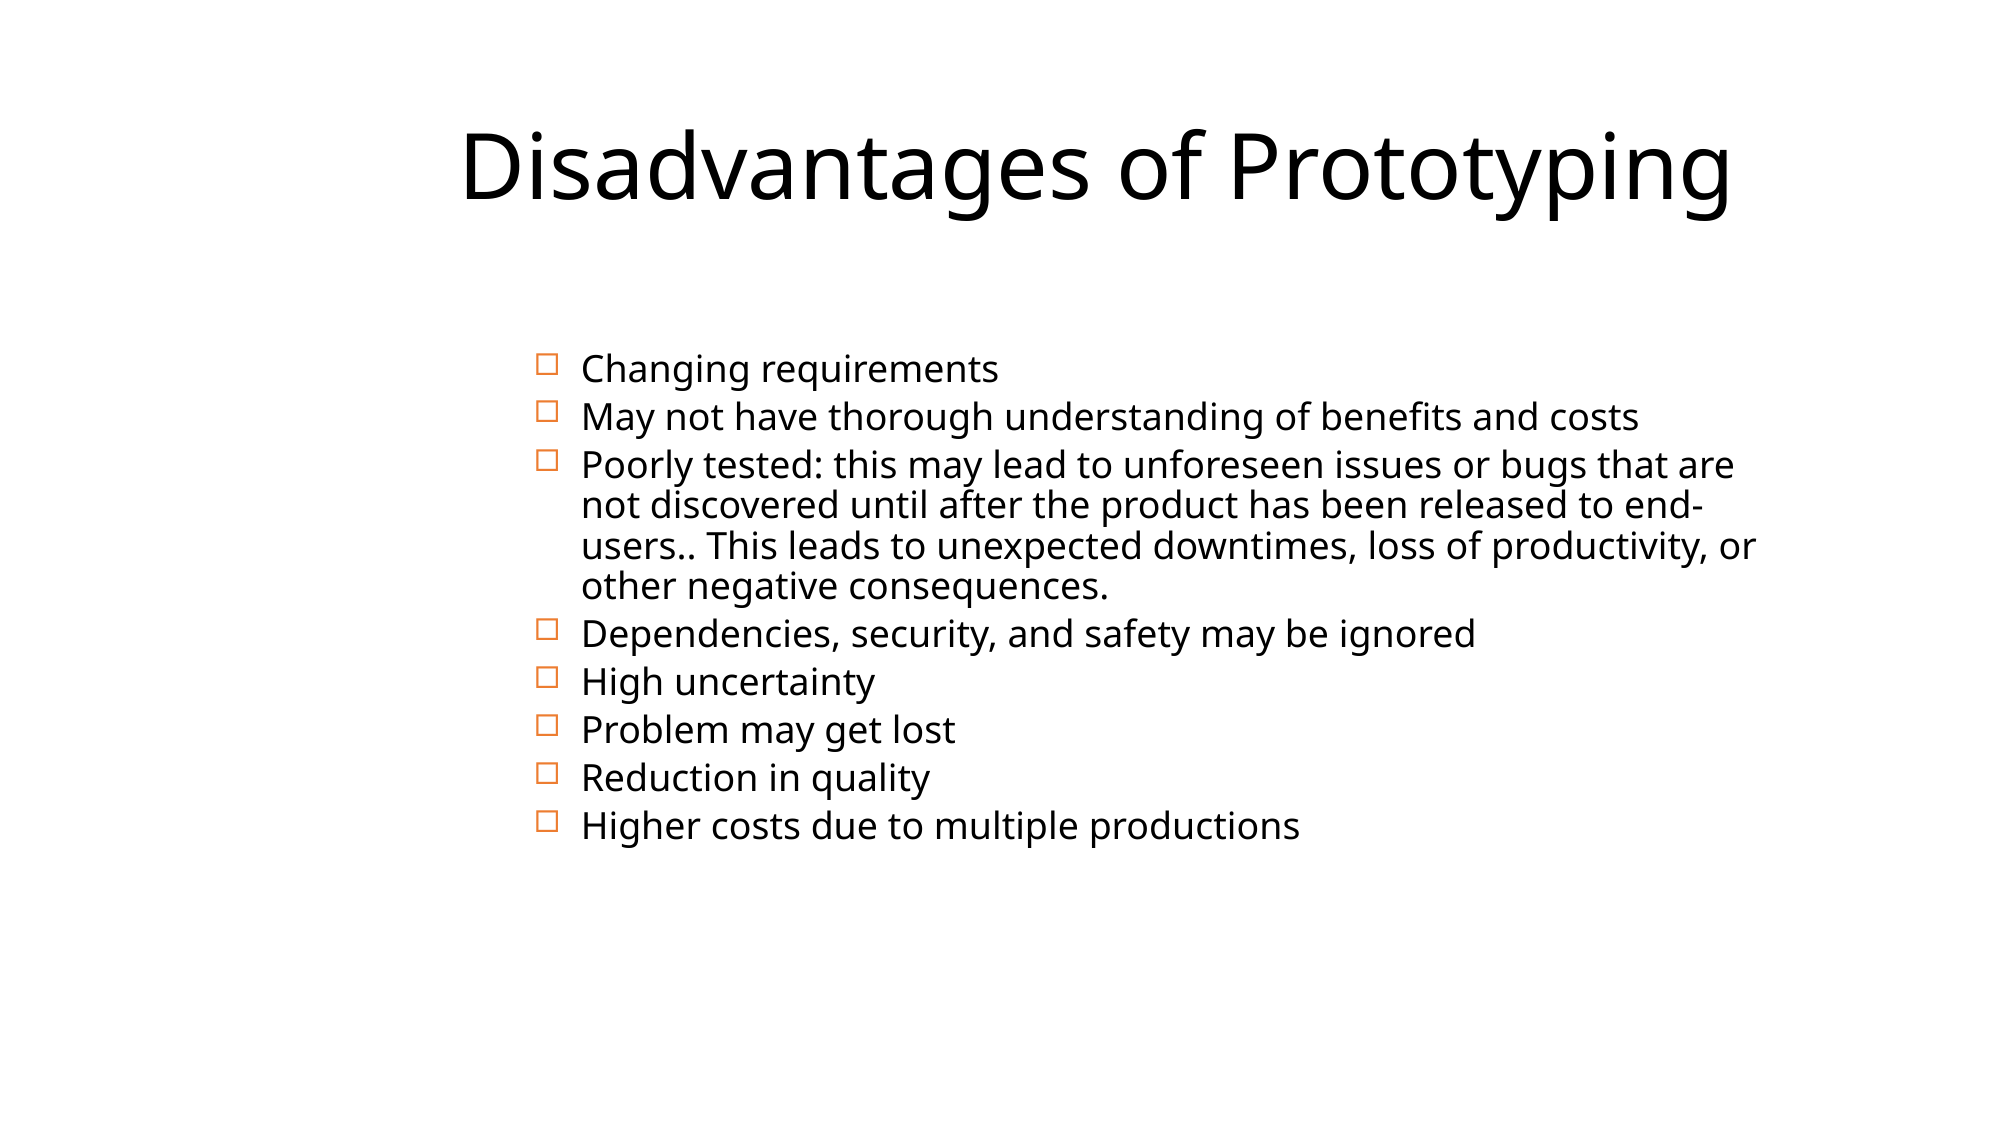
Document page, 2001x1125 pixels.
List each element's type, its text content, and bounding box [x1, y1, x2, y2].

title Disadvantages of Prototyping [444, 61, 1787, 279]
list Changing requirements May not have thorough understanding of benefits and costs Poorly tested: this may lead to unforeseen issues or bugs that are not discovered until after the product has been released to end-users.. This leads to unexpected downtimes, loss of productivity, or other negative consequences. Dependencies, security, and safety may be ignored High uncertainty Problem may get lost Reduction in quality Higher costs due to multiple productions [444, 342, 1787, 1057]
